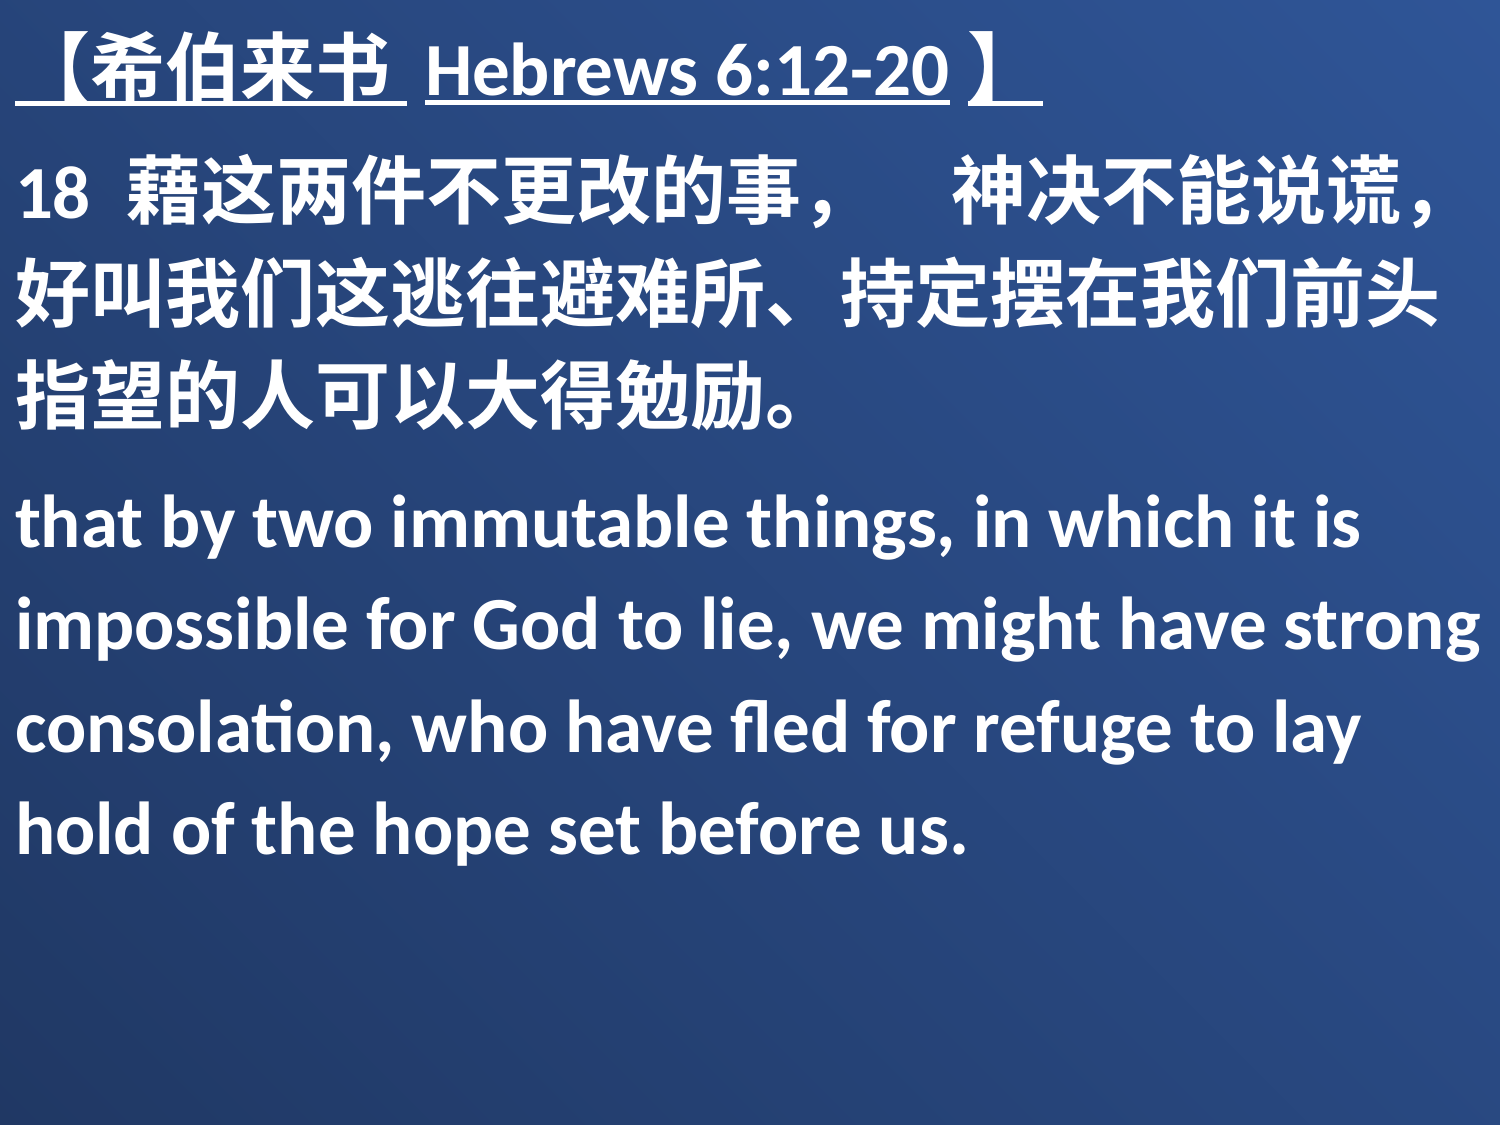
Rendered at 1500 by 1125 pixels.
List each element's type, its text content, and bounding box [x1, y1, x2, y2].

subtitle 【希伯来书 Hebrews 6:12-20】 18 藉这两件不更改的事， 神决不能说谎，好叫我们这逃往避难所、持定摆在我们前头指望的人可以大得勉励。 that by two immutable things, in which it is impossible for God to lie, we might have strong consolation, who have fled for refuge to lay hold of the hope set before us. [0, 0, 1500, 1125]
